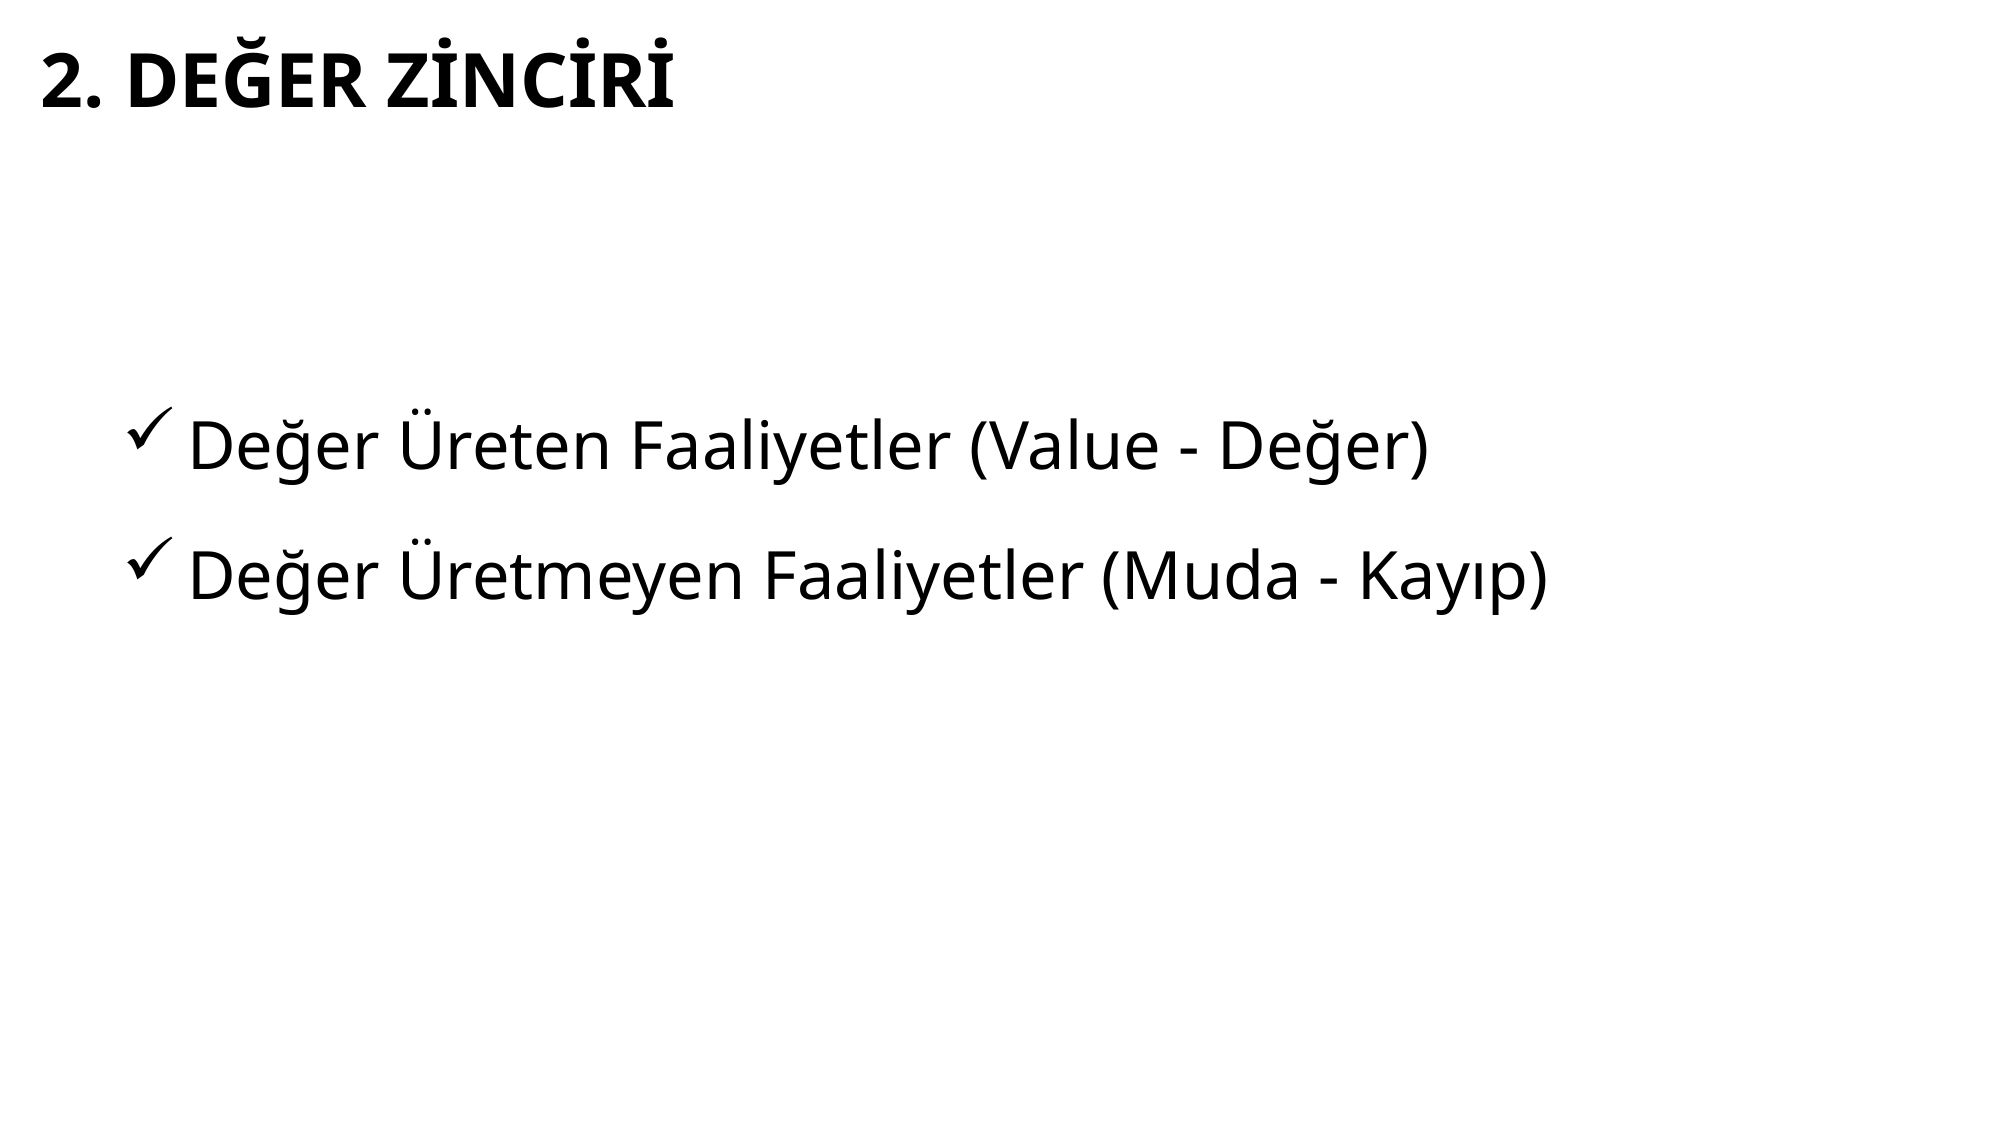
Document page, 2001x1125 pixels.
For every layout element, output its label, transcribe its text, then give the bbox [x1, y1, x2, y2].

list Değer Üreten Faaliyetler (Value - Değer) Değer Üretmeyen Faaliyetler (Muda - Kayıp) [33, 127, 1975, 849]
title 2. DEĞER ZİNCİRİ [25, 34, 1843, 221]
